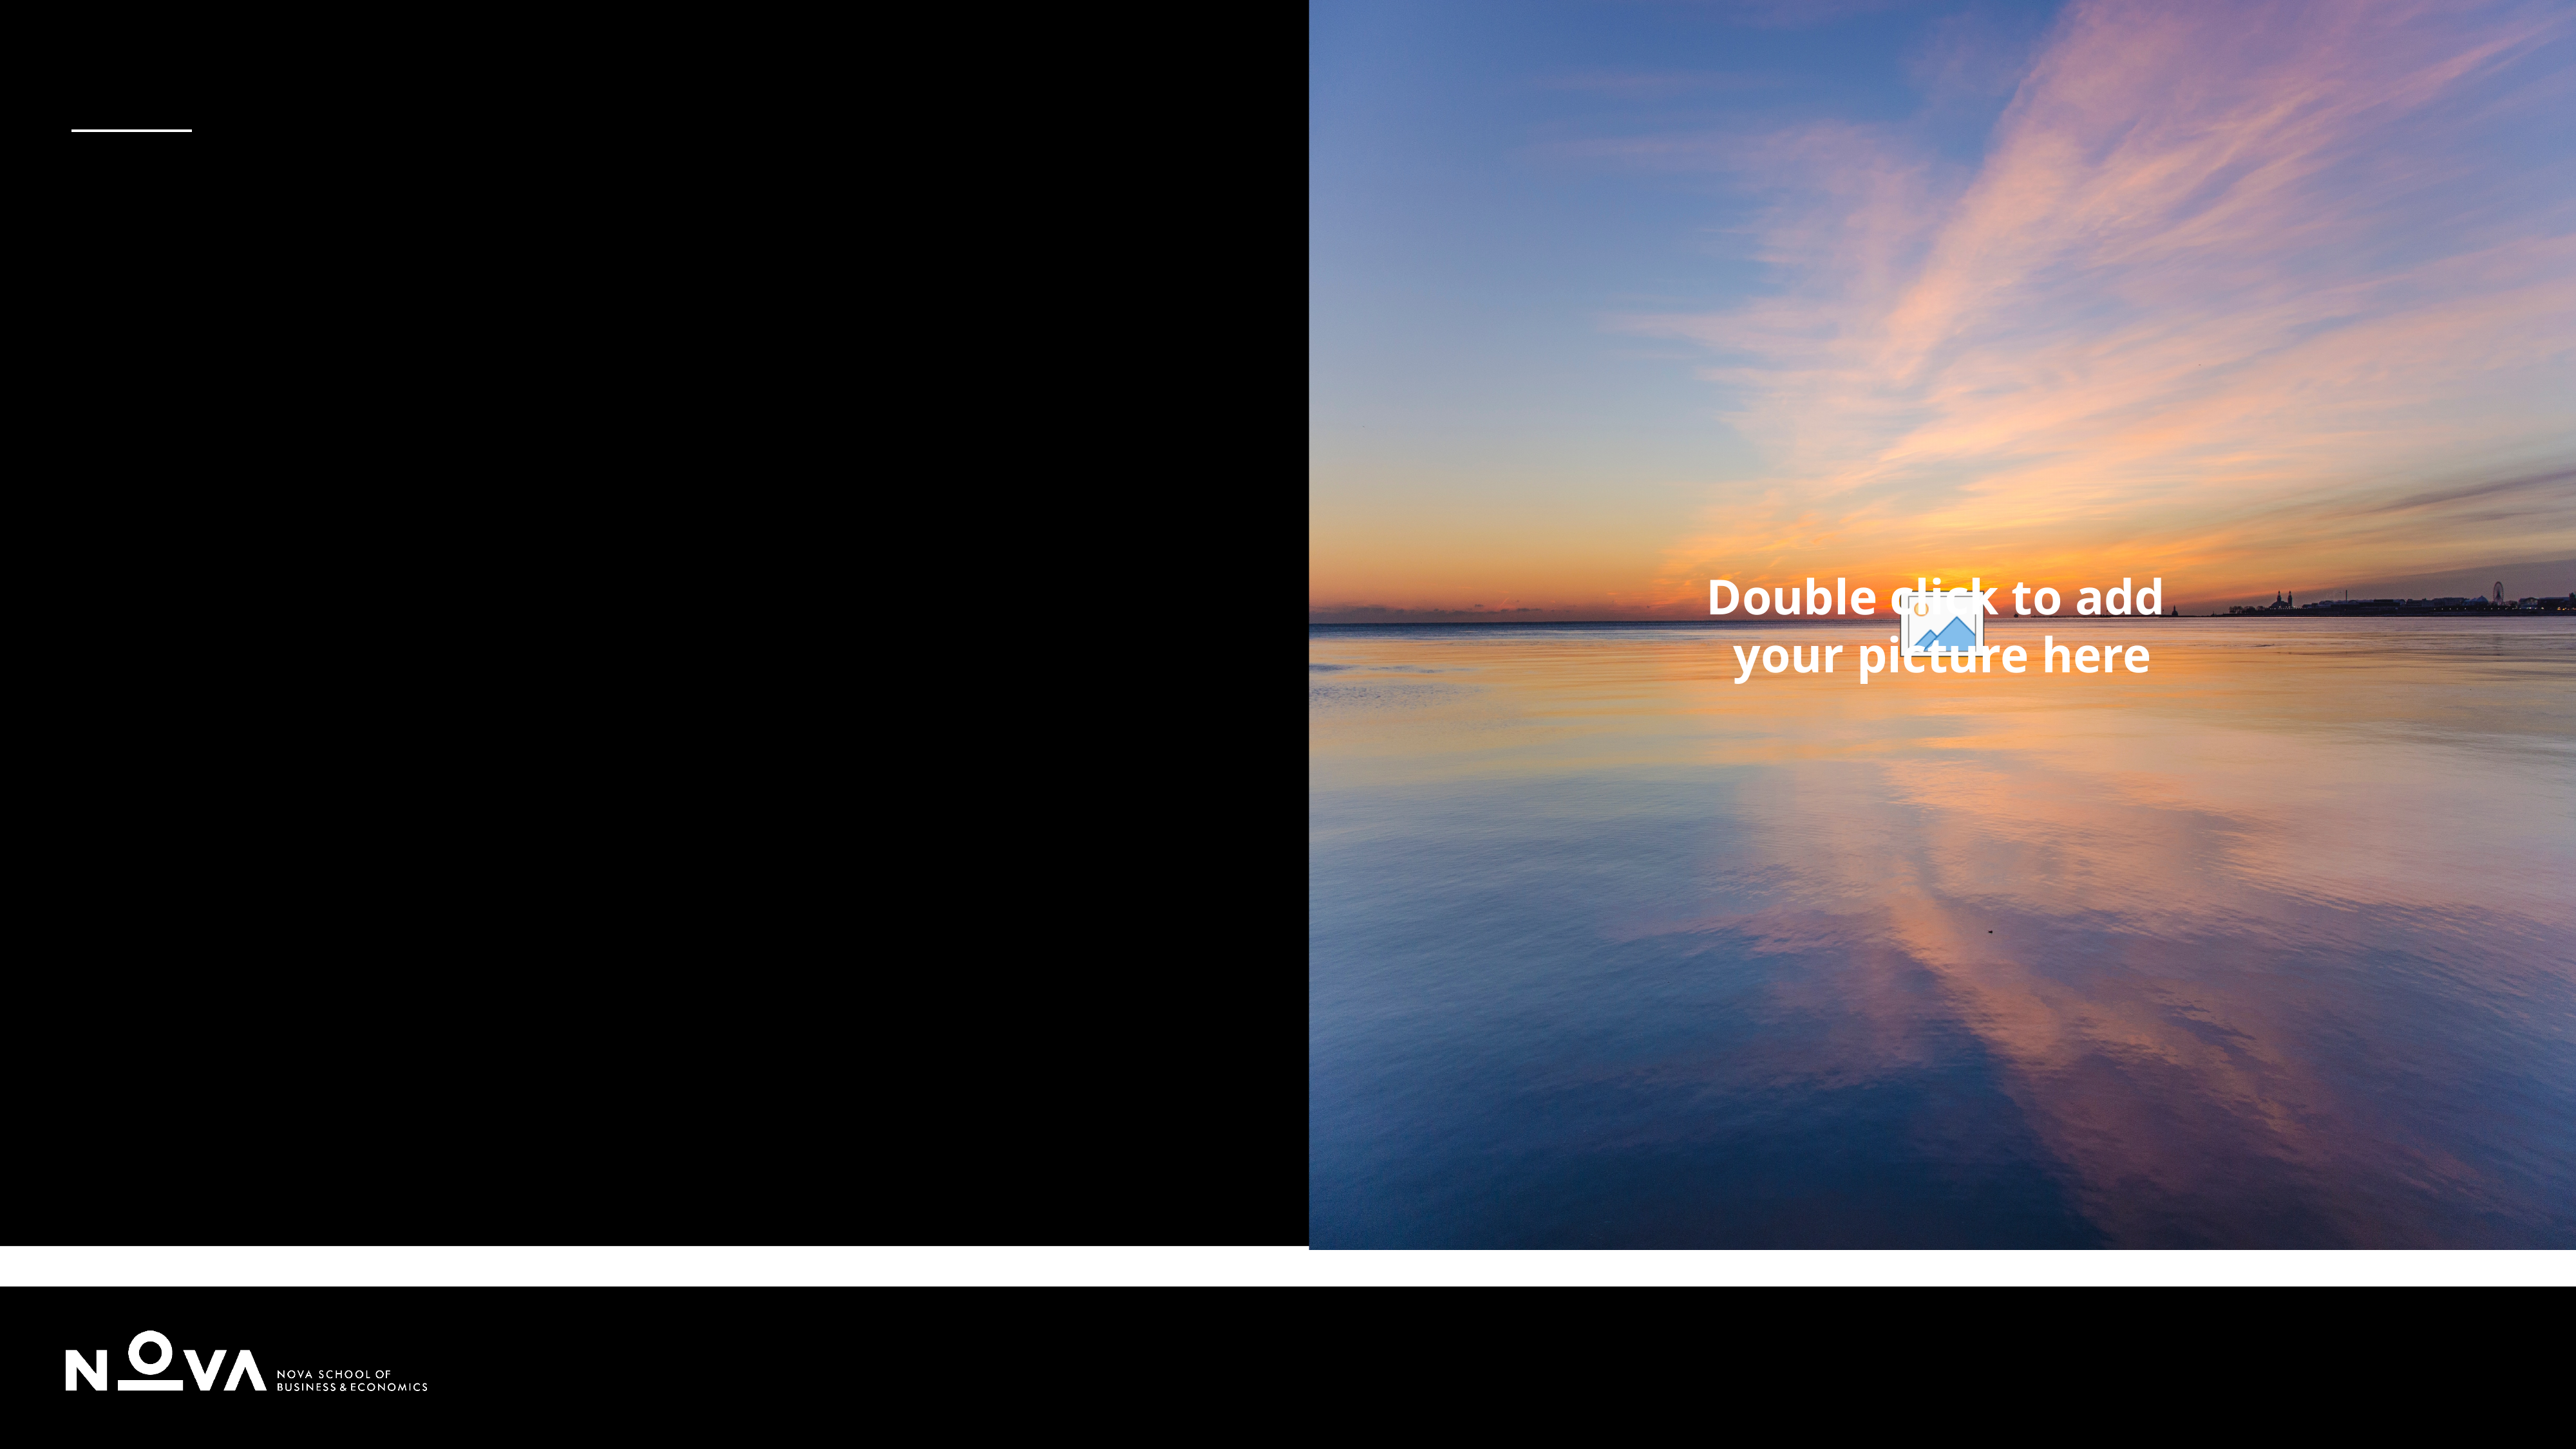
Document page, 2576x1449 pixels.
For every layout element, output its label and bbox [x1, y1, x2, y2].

picture [1309, 0, 2576, 1250]
picture [66, 1331, 427, 1391]
